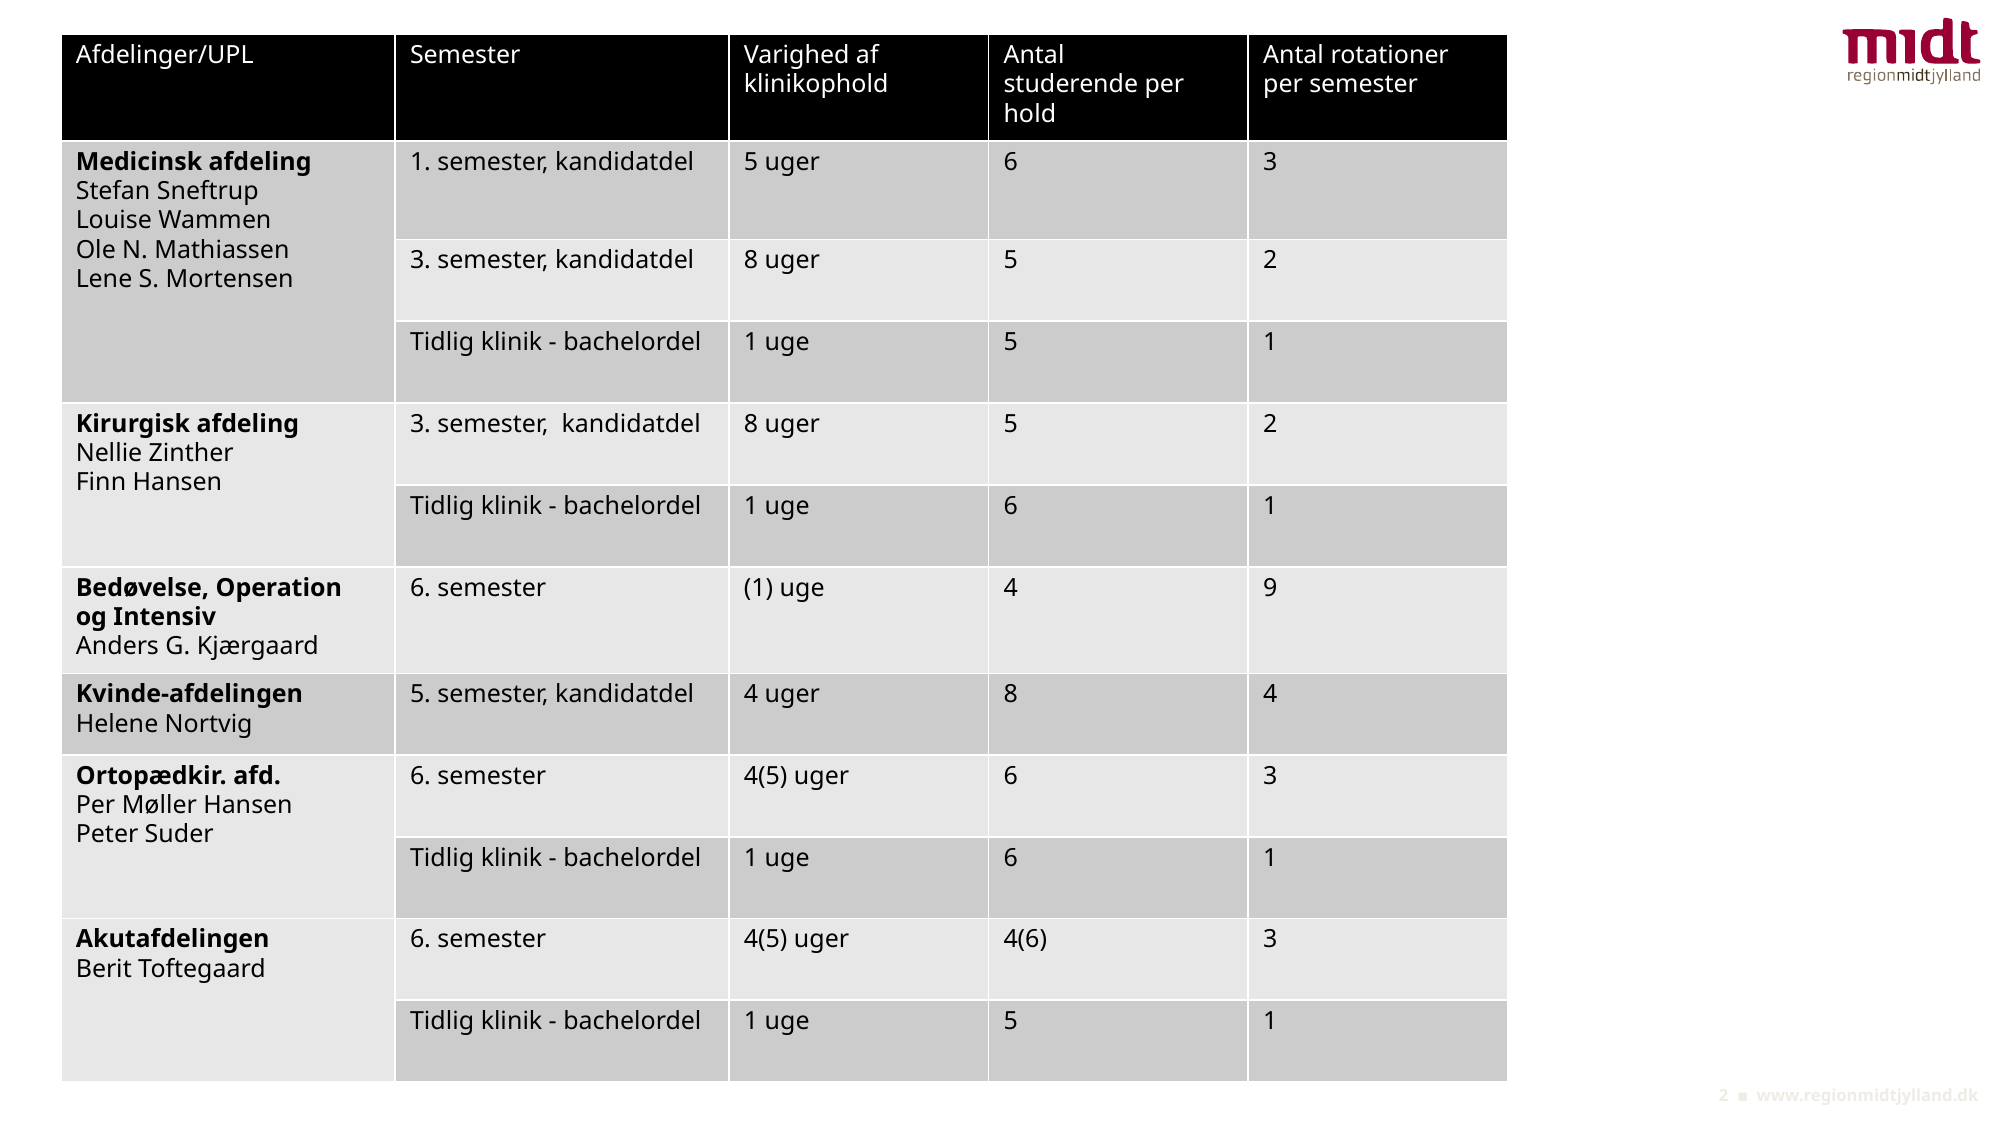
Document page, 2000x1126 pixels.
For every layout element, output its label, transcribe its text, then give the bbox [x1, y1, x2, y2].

table_cell Ortopædkir. afd. Per Møller Hansen Peter Suder [62, 756, 394, 918]
table_cell 1 uge [730, 486, 988, 566]
table_cell 3. semester, kandidatdel [396, 240, 728, 320]
table_cell 1 [1249, 322, 1507, 402]
table_cell 3 [1249, 142, 1507, 239]
table_cell 4(6) [989, 919, 1247, 999]
table_cell (1) uge [730, 568, 988, 673]
table_cell 9 [1249, 568, 1507, 673]
table_cell 3 [1249, 919, 1507, 999]
table_cell 1 uge [730, 1001, 988, 1081]
table_cell Kirurgisk afdeling Nellie Zinther Finn Hansen [62, 404, 394, 566]
table_cell 8 [989, 674, 1247, 754]
table_cell 1 uge [730, 838, 988, 918]
table_cell 6 [989, 756, 1247, 836]
table_cell 8 uger [730, 240, 988, 320]
table_cell 5 [989, 240, 1247, 320]
table_cell 4(5) uger [730, 919, 988, 999]
table_cell Medicinsk afdeling Stefan Sneftrup Louise Wammen Ole N. Mathiassen Lene S. Mortensen [62, 142, 394, 402]
table_cell 5 uger [730, 142, 988, 239]
table_header Varighed af klinikophold [730, 35, 988, 140]
table_cell Tidlig klinik - bachelordel [396, 838, 728, 918]
table_cell 2 [1249, 240, 1507, 320]
table_header Antal studerende per hold [989, 35, 1247, 140]
table_cell 4 uger [730, 674, 988, 754]
table_cell Bedøvelse, Operation og Intensiv Anders G. Kjærgaard [62, 568, 394, 673]
table_cell 5 [989, 404, 1247, 484]
table_cell 6 [989, 838, 1247, 918]
table_cell 8 uger [730, 404, 988, 484]
table_cell 2 [1249, 404, 1507, 484]
table_cell 4(5) uger [730, 756, 988, 836]
table_cell Tidlig klinik - bachelordel [396, 486, 728, 566]
table_cell 1. semester, kandidatdel [396, 142, 728, 239]
table_cell 1 [1249, 1001, 1507, 1081]
table_cell 3. semester, kandidatdel [396, 404, 728, 484]
table_cell 1 uge [730, 322, 988, 402]
table_header Semester [396, 35, 728, 140]
table_cell 4 [1249, 674, 1507, 754]
table_header Antal rotationer per semester [1249, 35, 1507, 140]
table_cell 6. semester [396, 919, 728, 999]
table_cell Tidlig klinik - bachelordel [396, 322, 728, 402]
table_cell 6 [989, 142, 1247, 239]
table_cell 6. semester [396, 568, 728, 673]
table_cell 5 [989, 1001, 1247, 1081]
table_cell 6. semester [396, 756, 728, 836]
table_cell 6 [989, 486, 1247, 566]
table_cell 1 [1249, 838, 1507, 918]
table_header Afdelinger/UPL [62, 35, 394, 140]
table_cell 5. semester, kandidatdel [396, 674, 728, 754]
table_cell 5 [989, 322, 1247, 402]
table_cell 1 [1249, 486, 1507, 566]
table_cell Tidlig klinik - bachelordel [396, 1001, 728, 1081]
table_cell 3 [1249, 756, 1507, 836]
table_cell 4 [989, 568, 1247, 673]
table_cell Kvinde-afdelingen Helene Nortvig [62, 674, 394, 754]
table_cell Akutafdelingen Berit Toftegaard [62, 919, 394, 1081]
